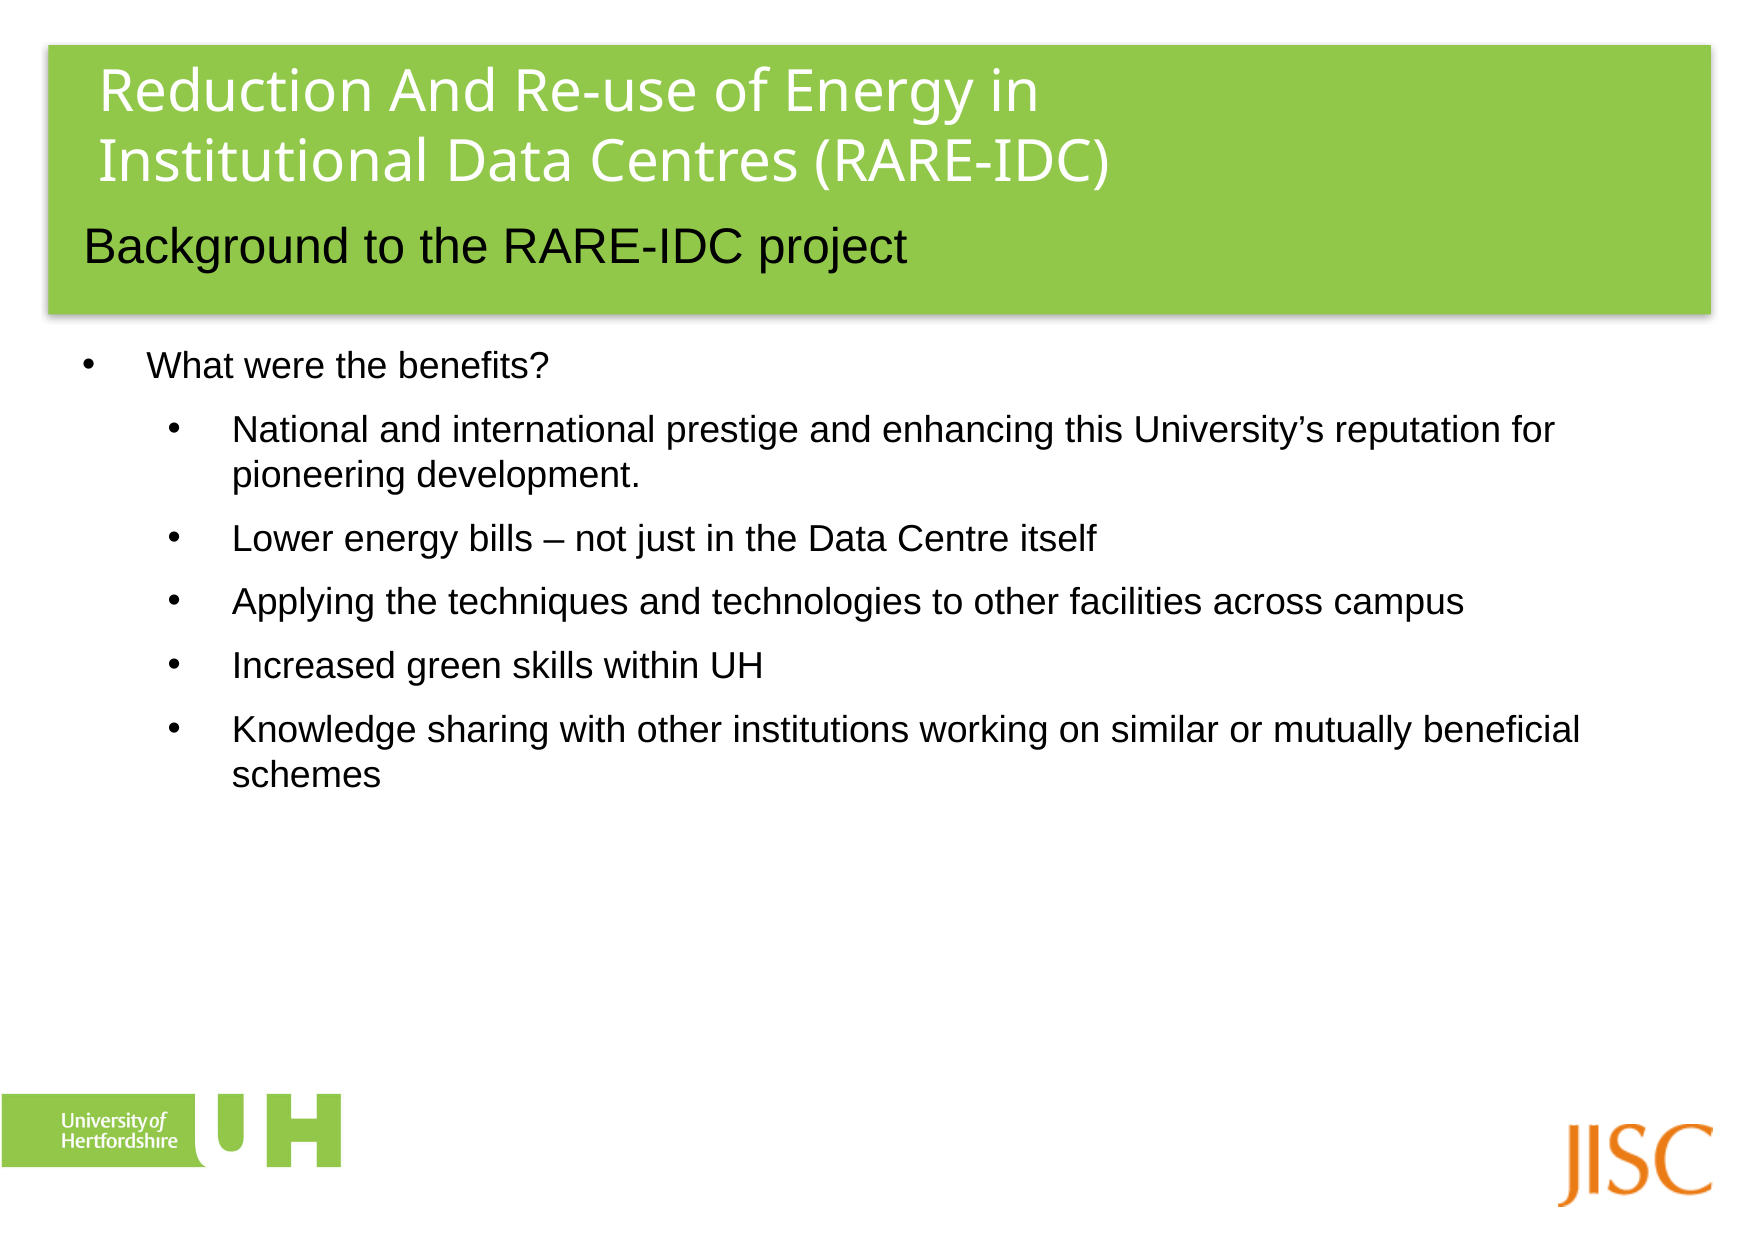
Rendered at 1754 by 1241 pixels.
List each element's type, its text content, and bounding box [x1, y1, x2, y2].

text_box [48, 44, 1712, 315]
picture [0, 1061, 376, 1241]
text_box What were the benefits? National and international prestige and enhancing this University’s reputation for pioneering development. Lower energy bills – not just in the Data Centre itself Applying the techniques and technologies to other facilities across campus Increased green skills within UH Knowledge sharing with other institutions working on similar or mutually beneficial schemes [82, 341, 1661, 930]
text_box Reduction And Re-use of Energy in Institutional Data Centres (RARE-IDC) [83, 45, 1661, 200]
picture [1557, 1124, 1714, 1207]
text_box Background to the RARE-IDC project [83, 213, 1452, 274]
